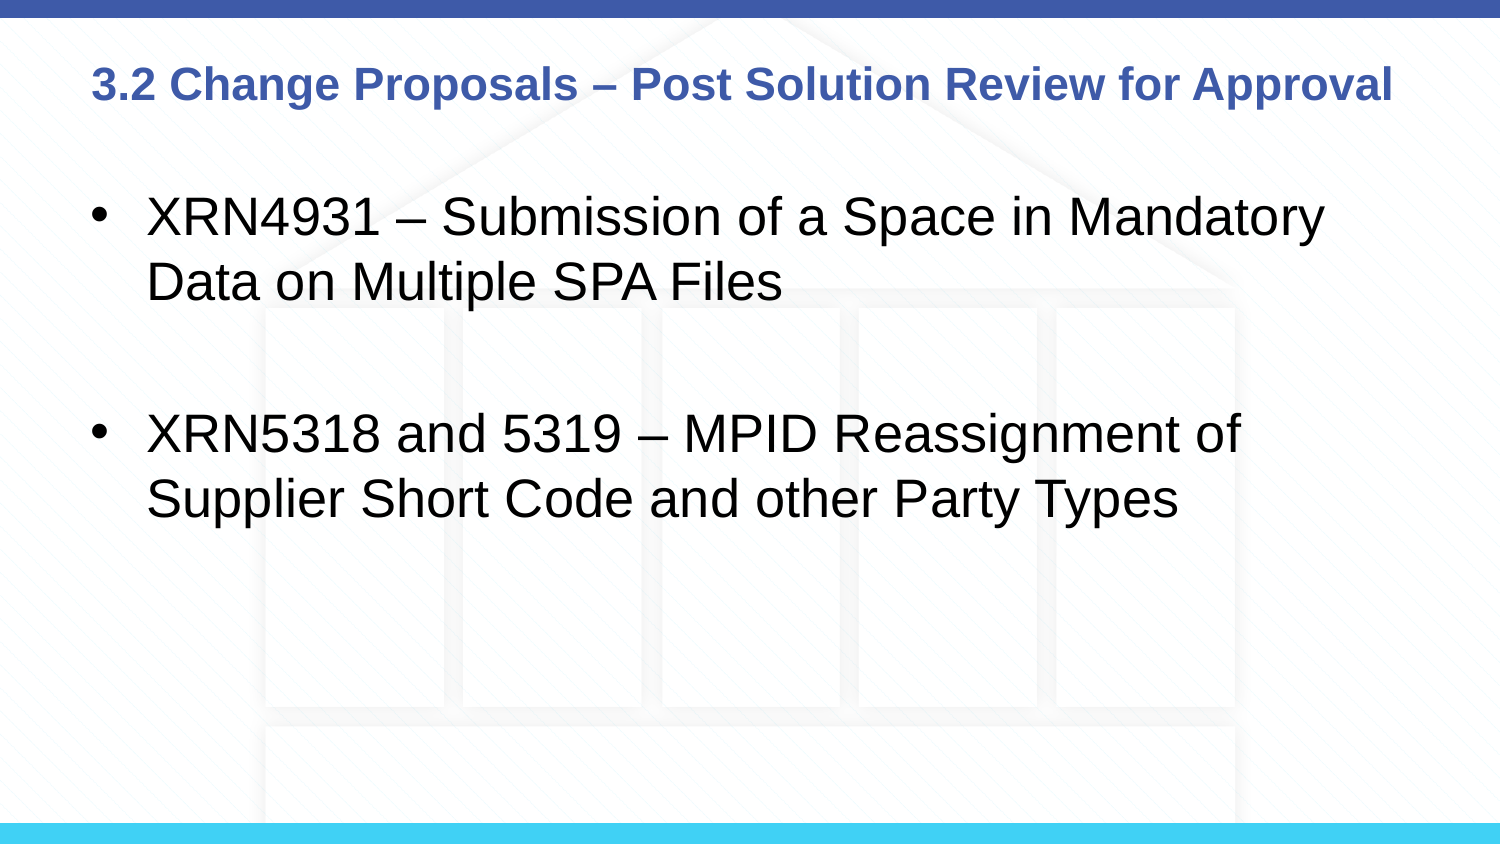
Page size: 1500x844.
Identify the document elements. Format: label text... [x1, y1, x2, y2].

list XRN4931 – Submission of a Space in Mandatory Data on Multiple SPA Files XRN5318 and 5319 – MPID Reassignment of Supplier Short Code and other Party Types [75, 173, 1425, 781]
title 3.2 Change Proposals – Post Solution Review for Approval [37, 45, 1463, 118]
picture [0, 0, 1500, 844]
